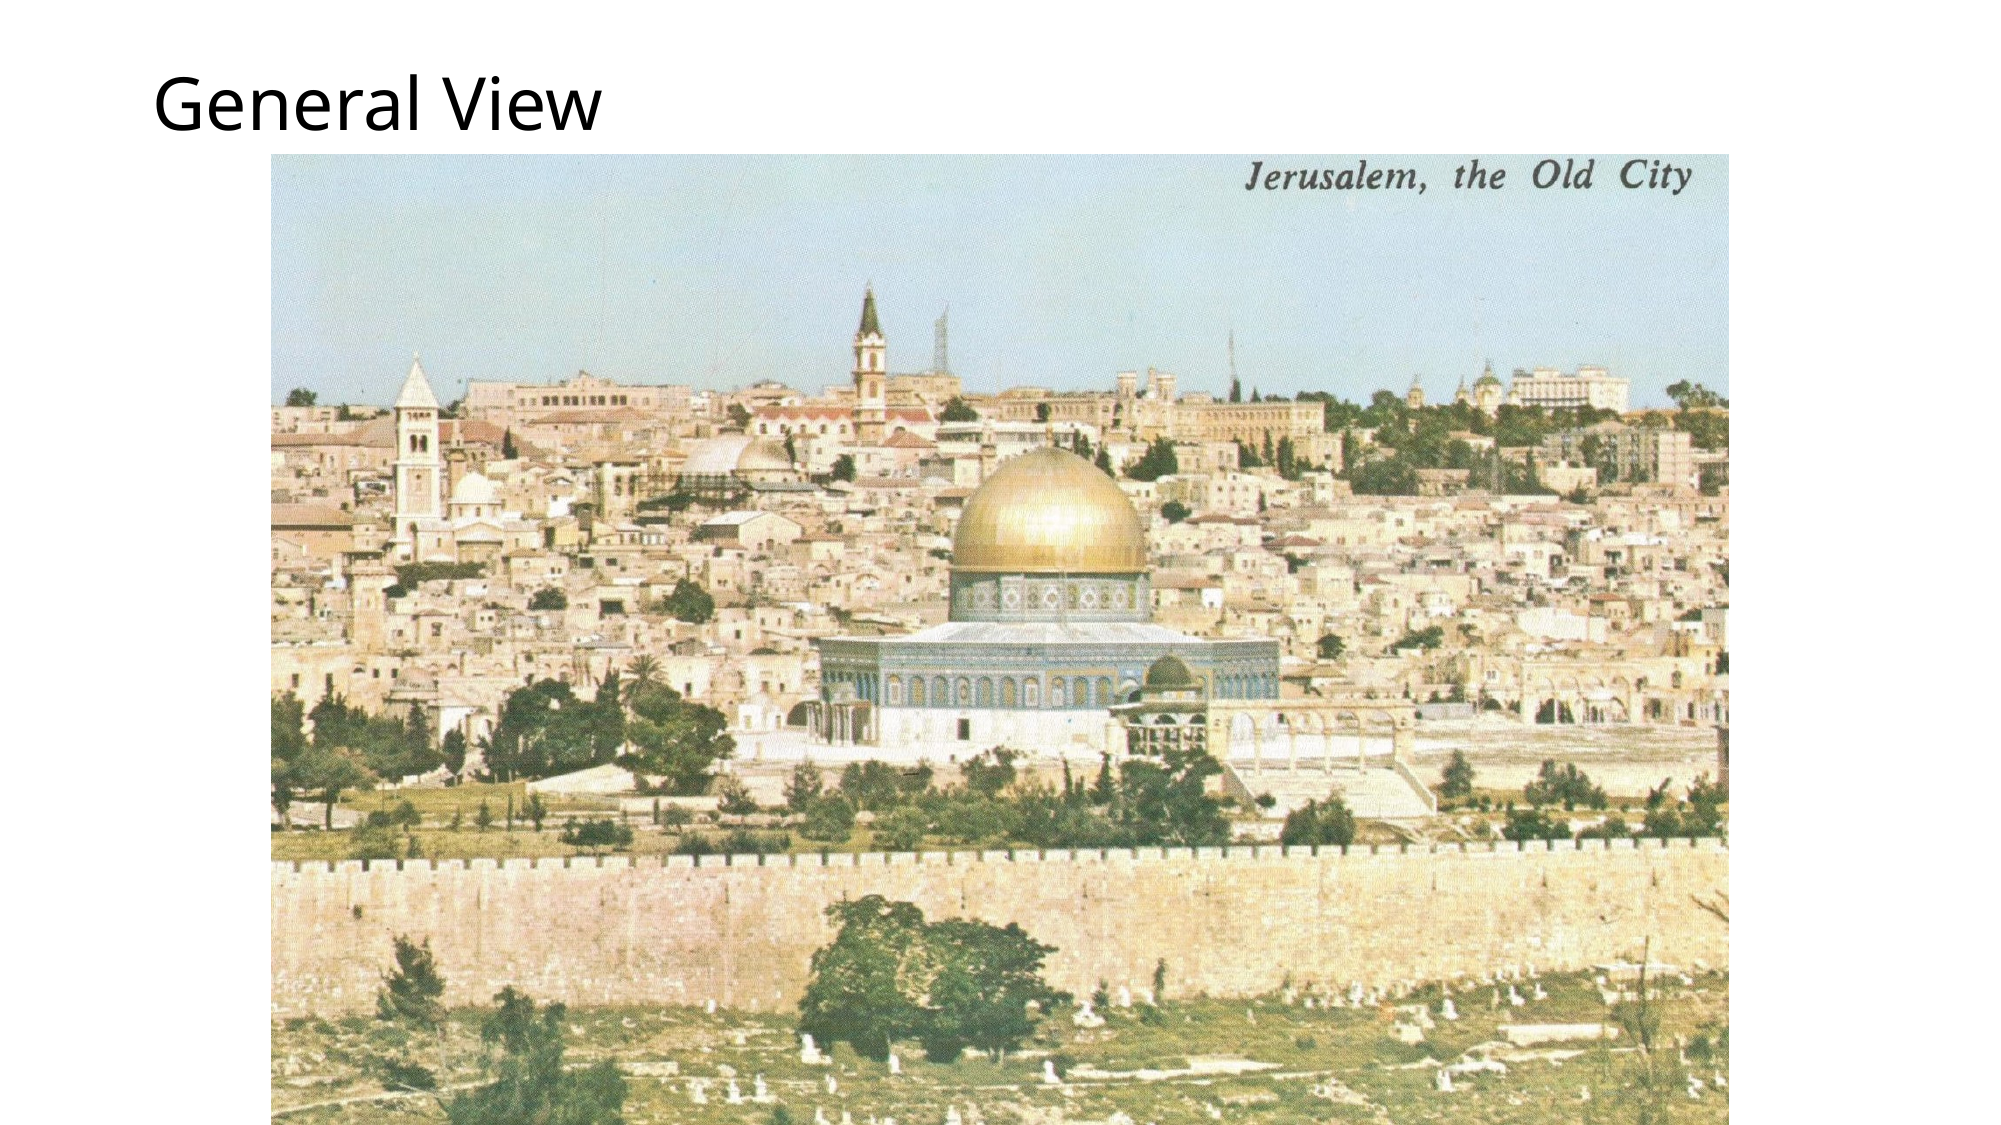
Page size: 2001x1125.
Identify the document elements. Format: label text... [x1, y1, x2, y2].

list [271, 154, 1729, 1125]
title General View [137, 59, 1863, 155]
